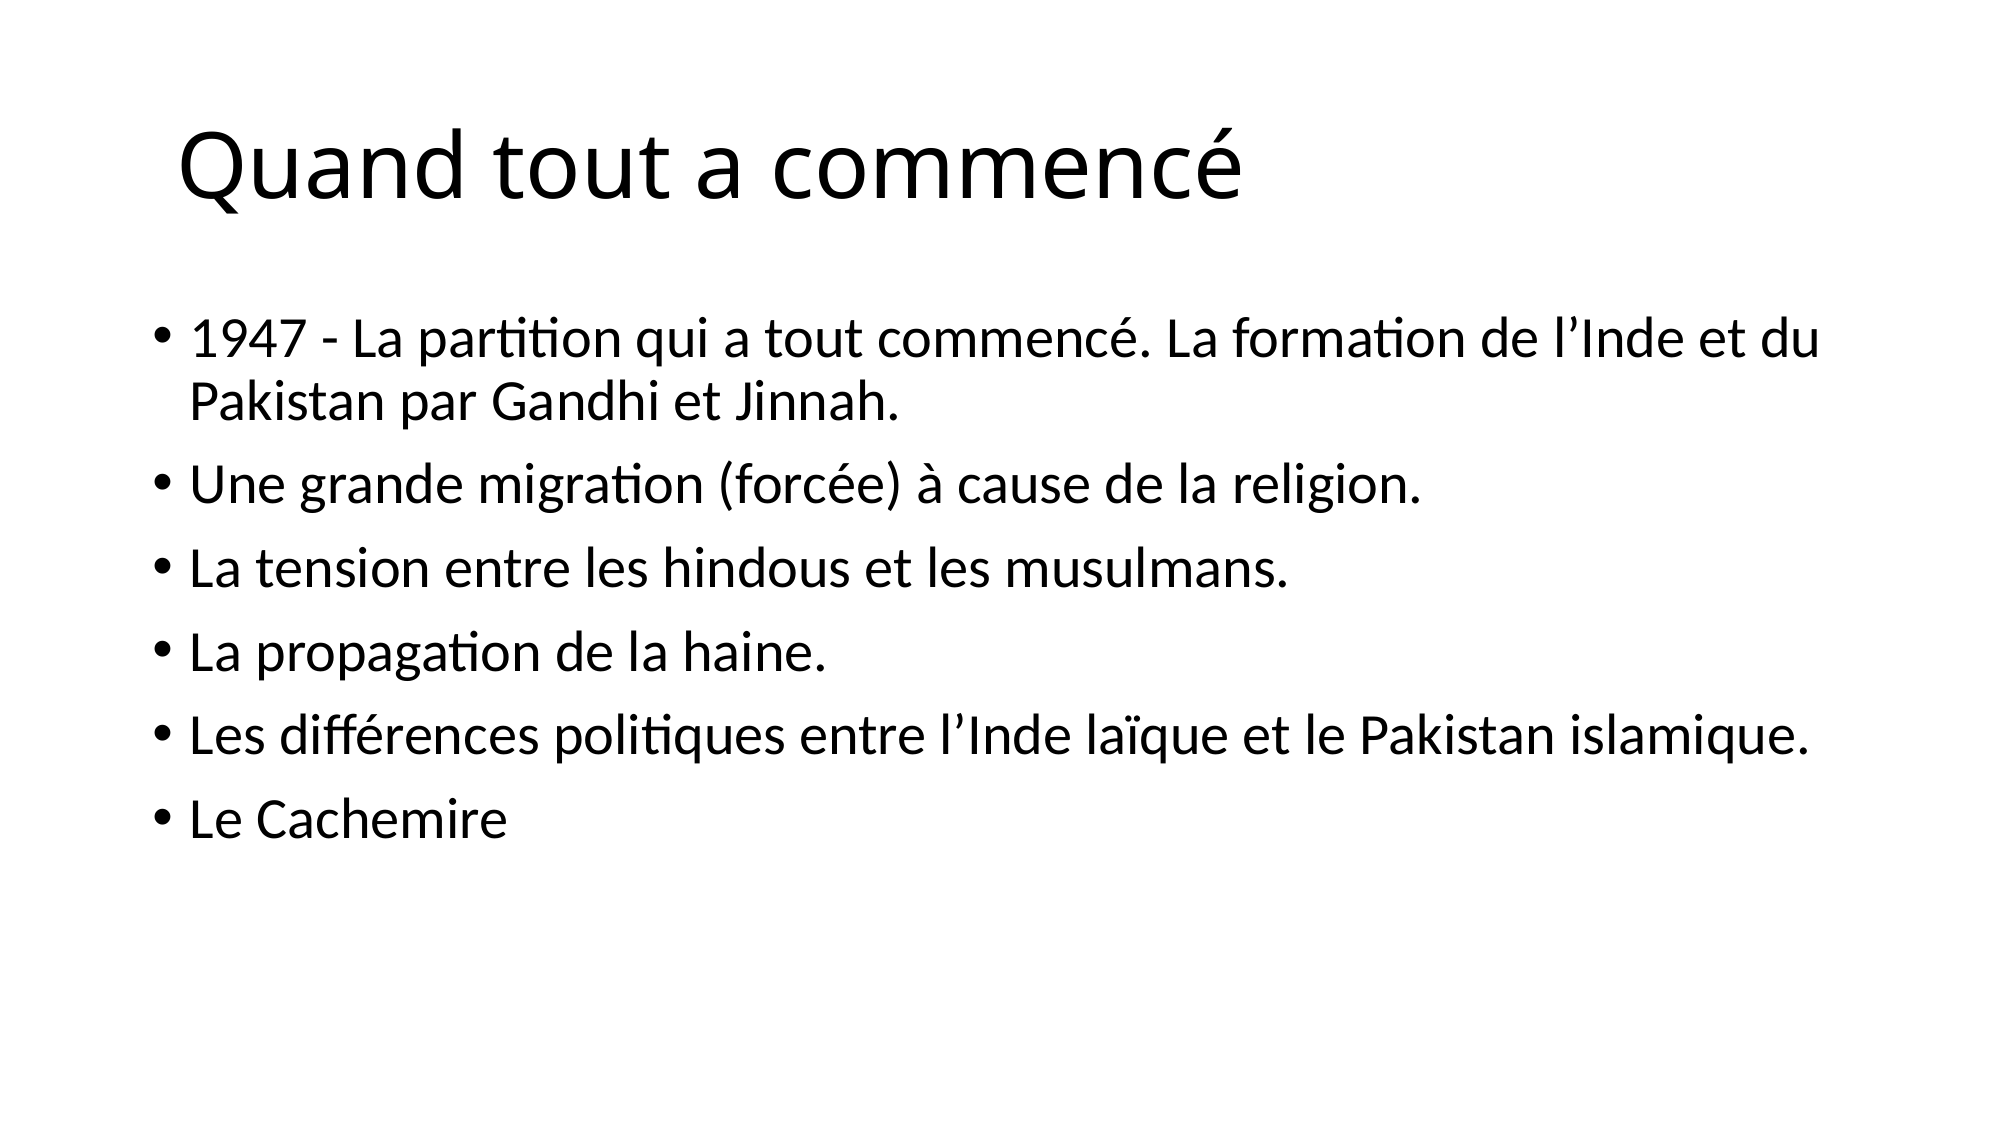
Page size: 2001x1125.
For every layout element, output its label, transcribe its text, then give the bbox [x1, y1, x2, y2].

title Quand tout a commencé [137, 59, 1863, 278]
list 1947 - La partition qui a tout commencé. La formation de l’Inde et du Pakistan par Gandhi et Jinnah. Une grande migration (forcée) à cause de la religion. La tension entre les hindous et les musulmans. La propagation de la haine. Les différences politiques entre l’Inde laïque et le Pakistan islamique. Le Cachemire [137, 299, 1863, 1014]
